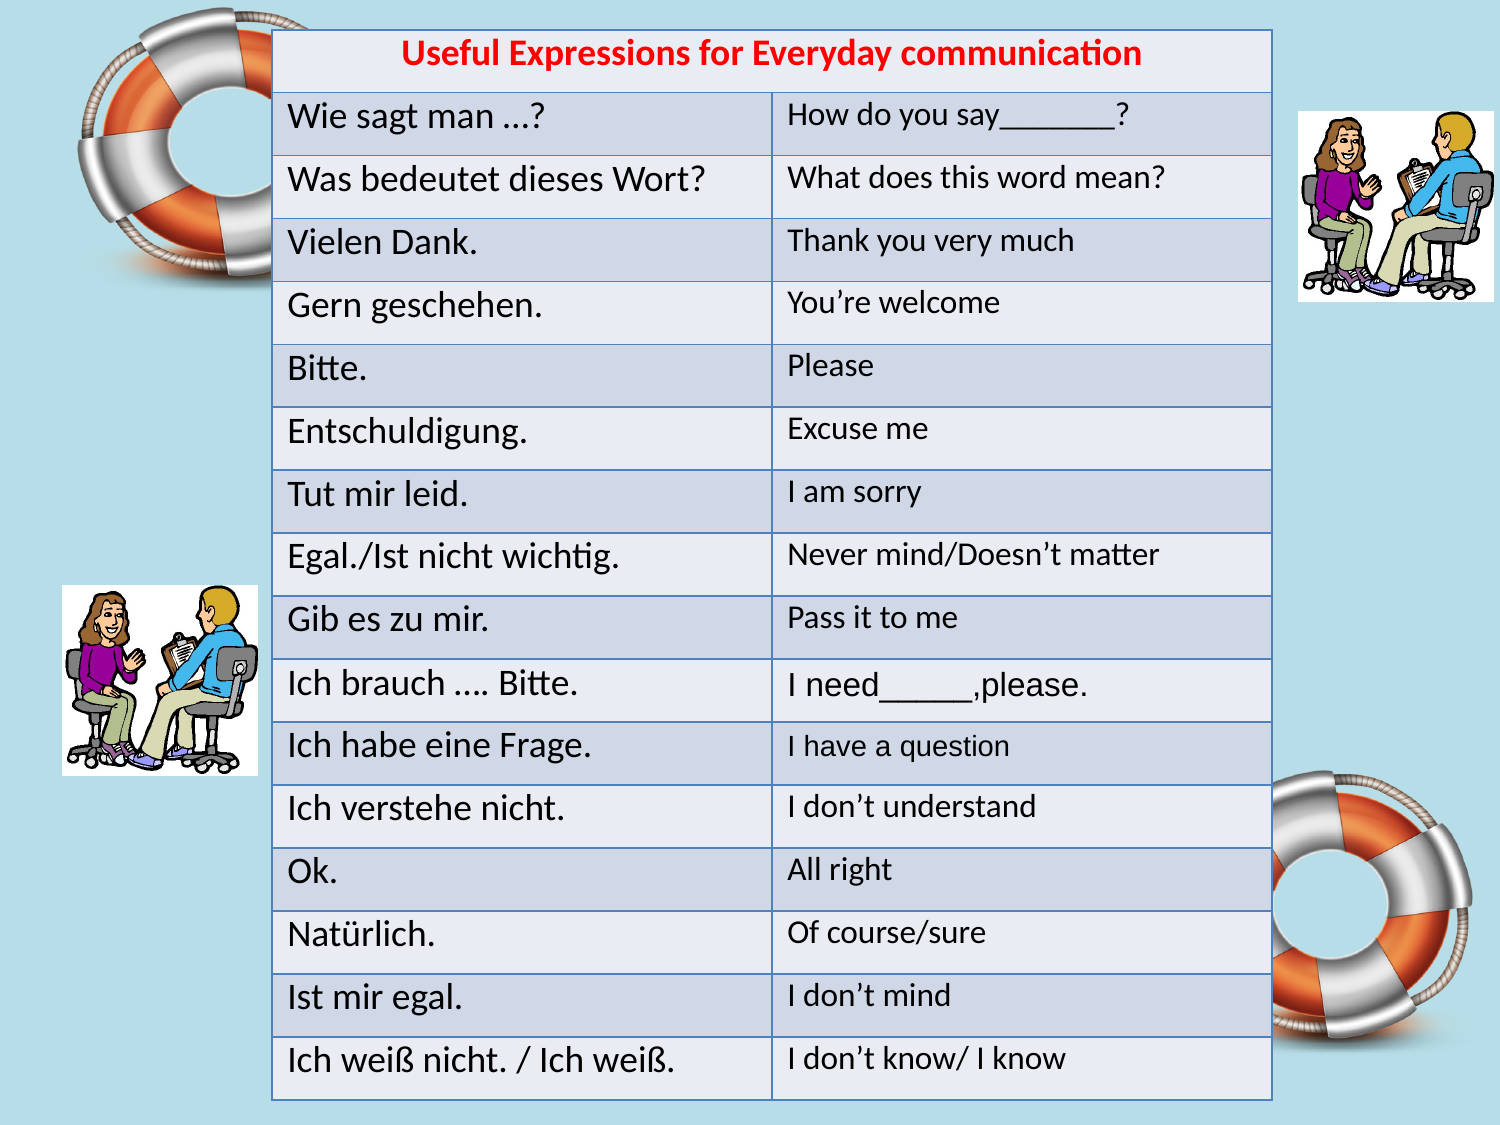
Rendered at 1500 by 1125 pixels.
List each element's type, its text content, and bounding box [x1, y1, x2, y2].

table_cell Pass it to me [773, 597, 1271, 658]
table_cell I am sorry [773, 471, 1271, 532]
table_cell You’re welcome [773, 282, 1271, 344]
table_cell Ich brauch …. Bitte. [273, 660, 771, 721]
table_cell Excuse me [773, 408, 1271, 469]
table_cell Entschuldigung. [273, 408, 771, 469]
table_cell Bitte. [273, 345, 771, 406]
table_cell I have a question [773, 723, 1271, 784]
table_cell Gib es zu mir. [273, 597, 771, 658]
table_cell I don’t mind [773, 975, 1169, 1036]
table_cell Egal./Ist nicht wichtig. [273, 534, 771, 595]
table_cell Gern geschehen. [273, 282, 771, 344]
table_cell Of course/sure [773, 912, 1169, 973]
picture [1298, 111, 1494, 302]
table_cell I need_____,please. [773, 660, 1271, 721]
table_cell Please [773, 345, 1271, 406]
table_cell I don’t know/ I know [773, 1038, 1271, 1099]
table_cell Ich weiß nicht. / Ich weiß. [273, 1038, 771, 1099]
table_cell Ich habe eine Frage. [273, 723, 771, 784]
table_cell How do you say_______? [773, 93, 1271, 155]
table_header Useful Expressions for Everyday communication [412, 31, 1271, 92]
table_cell Tut mir leid. [273, 471, 771, 532]
table_cell Ist mir egal. [273, 975, 771, 1036]
table_cell Vielen Dank. [412, 219, 771, 281]
table_cell Wie sagt man …? [412, 93, 771, 155]
table_cell What does this word mean? [773, 156, 1271, 218]
picture [1174, 762, 1495, 1064]
picture [62, 0, 408, 302]
table_cell Was bedeutet dieses Wort? [412, 156, 771, 218]
table_cell All right [773, 849, 1169, 910]
table_cell Natürlich. [273, 912, 771, 973]
table_cell Ich verstehe nicht. [273, 786, 771, 847]
table_cell Never mind/Doesn’t matter [773, 534, 1271, 595]
picture [62, 585, 258, 776]
table_cell Ok. [273, 849, 771, 910]
table_cell Thank you very much [773, 219, 1271, 281]
table_cell I don’t understand [773, 786, 1169, 847]
